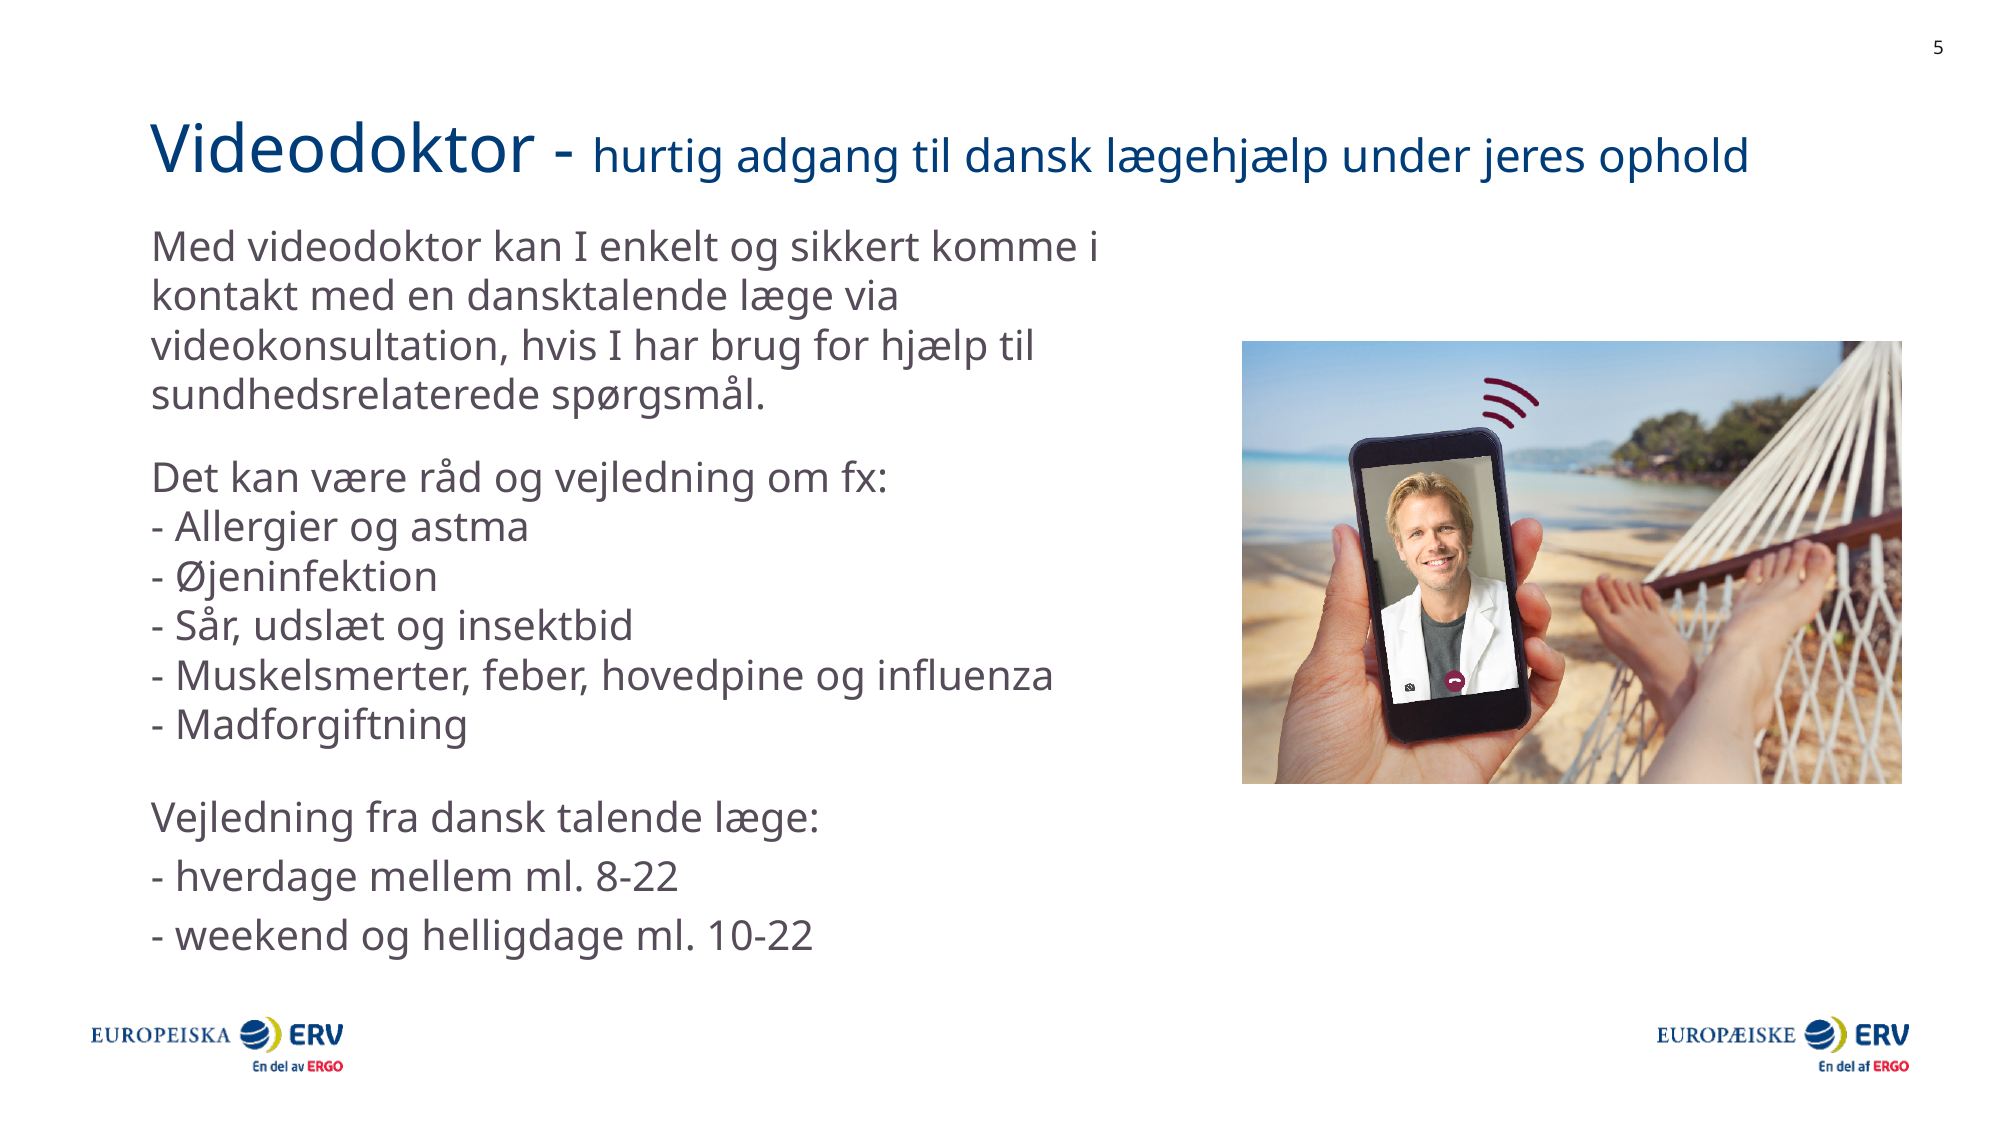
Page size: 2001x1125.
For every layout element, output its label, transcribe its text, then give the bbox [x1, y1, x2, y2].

list Med videodoktor kan I enkelt og sikkert komme i kontakt med en dansktalende læge via videokonsultation, hvis I har brug for hjælp til sundhedsrelaterede spørgsmål. Det kan være råd og vejledning om fx: - Allergier og astma - Øjeninfektion - Sår, udslæt og insektbid - Muskelsmerter, feber, hovedpine og influenza - Madforgiftning Vejledning fra dansk talende læge: - hverdage mellem ml. 8-22 - weekend og helligdage ml. 10-22 [135, 212, 1161, 972]
picture [1657, 1016, 1909, 1077]
picture [91, 1016, 343, 1077]
picture [1242, 341, 1902, 784]
title Videodoktor - hurtig adgang til dansk lægehjælp under jeres ophold [135, 88, 1867, 213]
